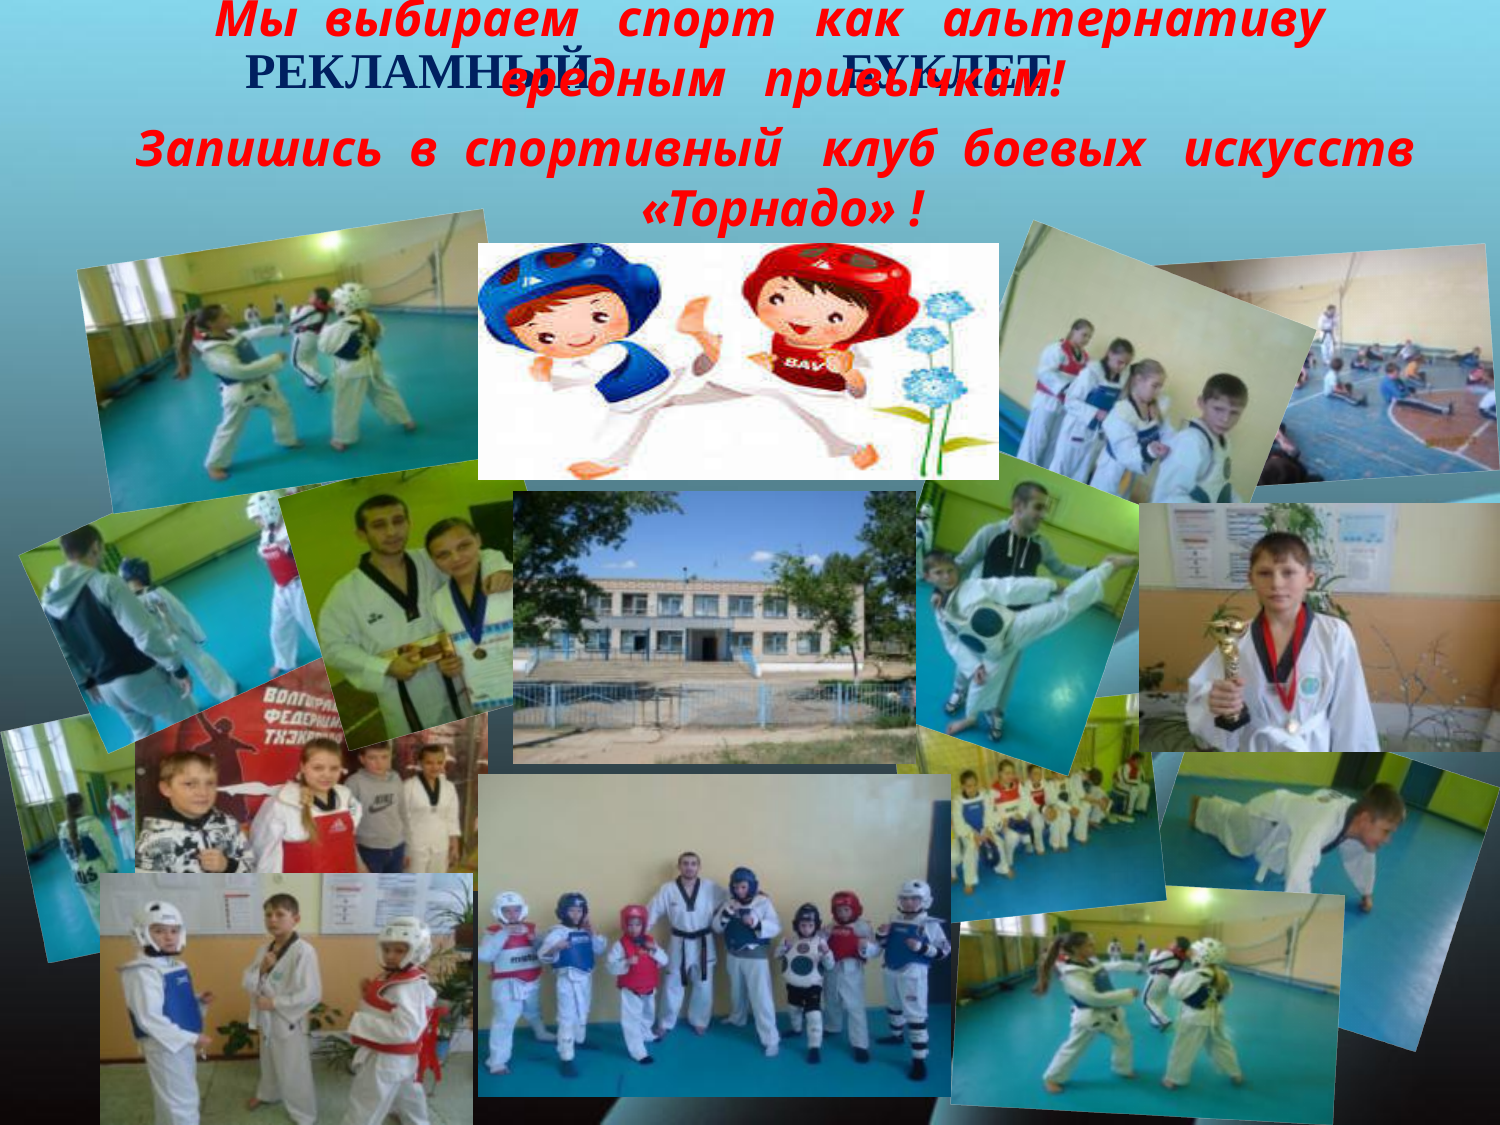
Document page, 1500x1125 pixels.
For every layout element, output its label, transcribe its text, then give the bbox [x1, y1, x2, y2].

picture [0, 0, 1500, 1125]
list Мы выбираем спорт как альтернативу вредным привычкам! Запишись в спортивный клуб боевых искусств «Торнадо» ! [118, 101, 1448, 265]
title Рекламный буклет [229, 30, 1247, 101]
